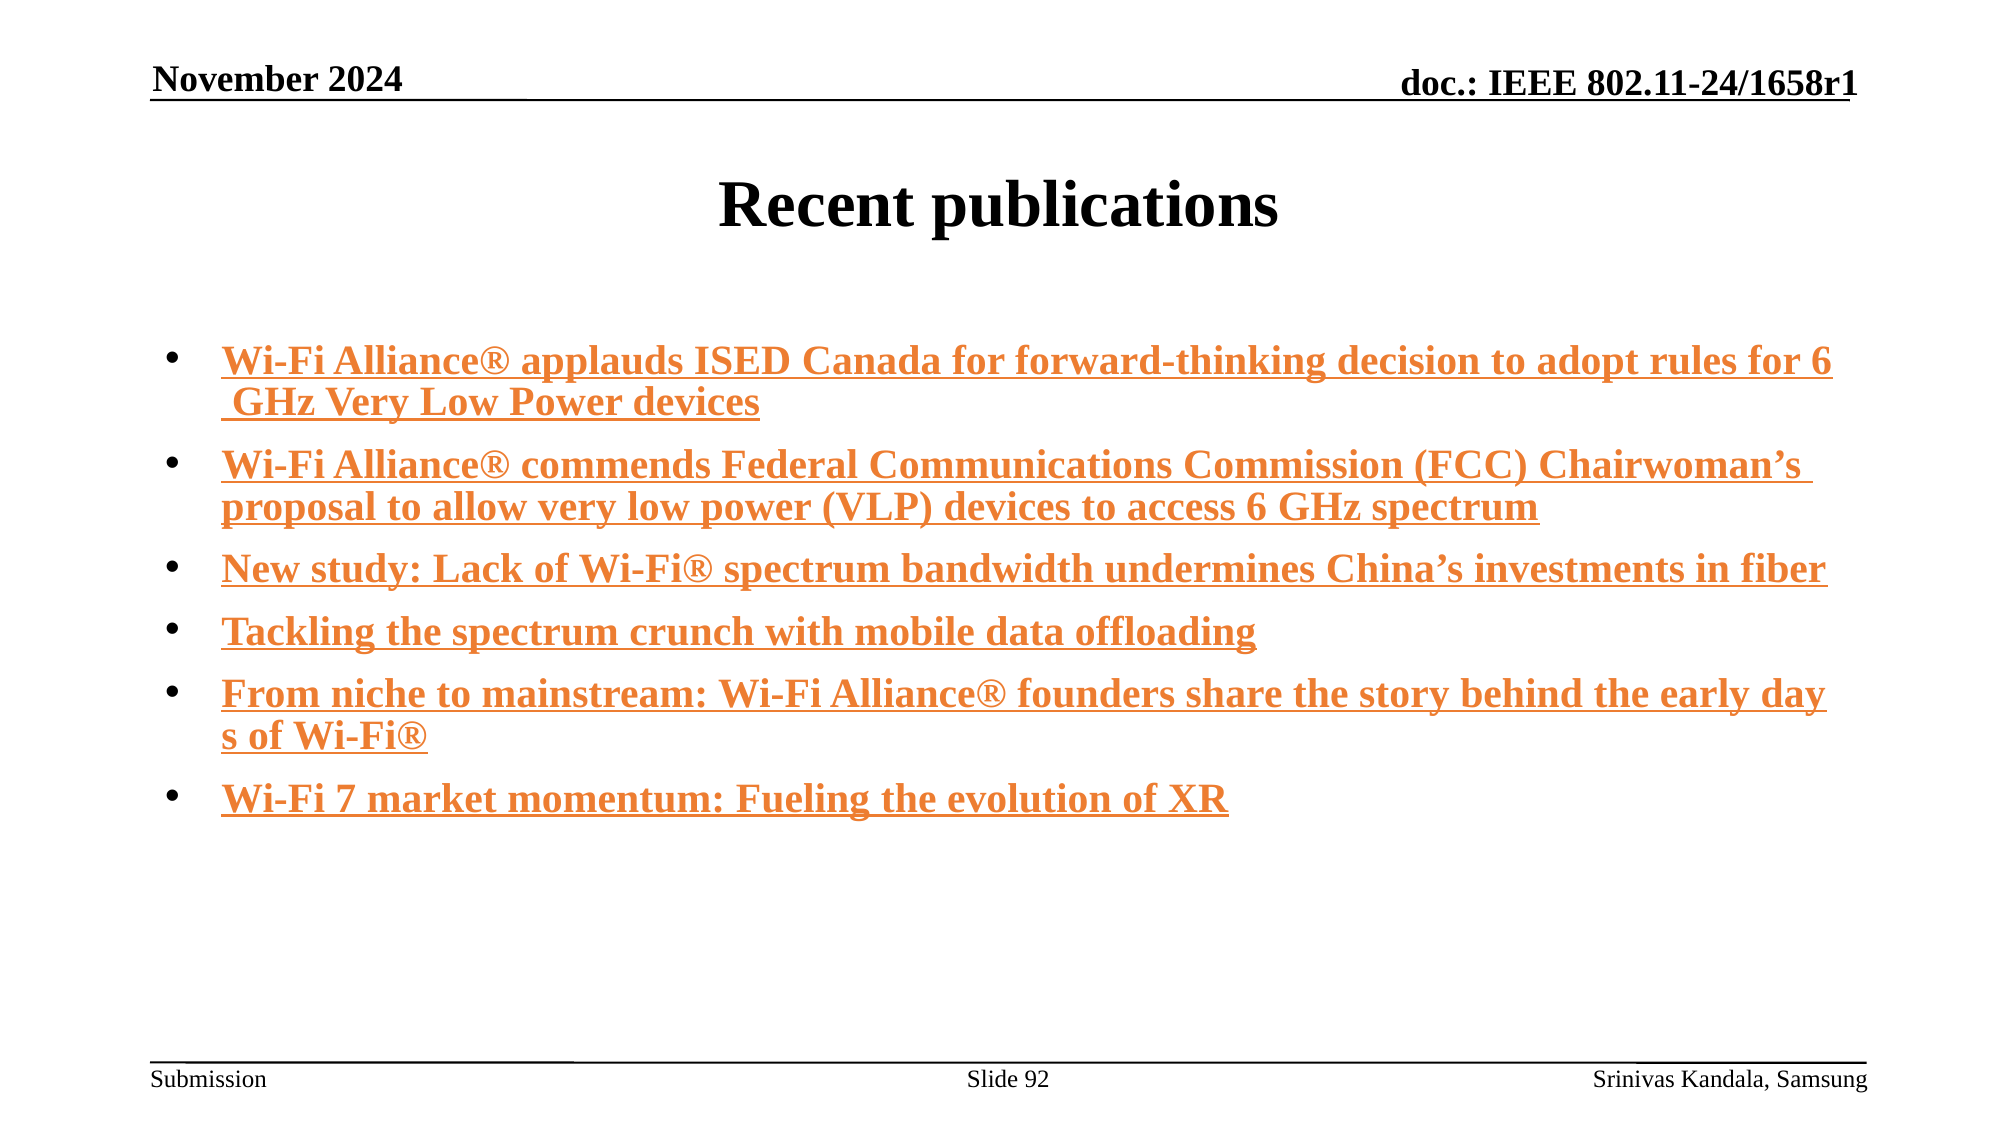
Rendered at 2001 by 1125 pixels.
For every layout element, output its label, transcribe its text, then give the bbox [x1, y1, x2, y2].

footer Srinivas Kandala, Samsung [1171, 1061, 1869, 1093]
list Wi-Fi Alliance® applauds ISED Canada for forward-thinking decision to adopt rules for 6 GHz Very Low Power devices Wi-Fi Alliance® commends Federal Communications Commission (FCC) Chairwoman’s proposal to allow very low power (VLP) devices to access 6 GHz spectrum New study: Lack of Wi-Fi® spectrum bandwidth undermines China’s investments in fiber Tackling the spectrum crunch with mobile data offloading From niche to mainstream: Wi-Fi Alliance® founders share the story behind the early days of Wi-Fi® Wi-Fi 7 market momentum: Fueling the evolution of XR [149, 324, 1850, 1000]
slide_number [152, 54, 563, 100]
slide_number Slide 92 [950, 1061, 1067, 1123]
title Recent publications [149, 112, 1850, 288]
